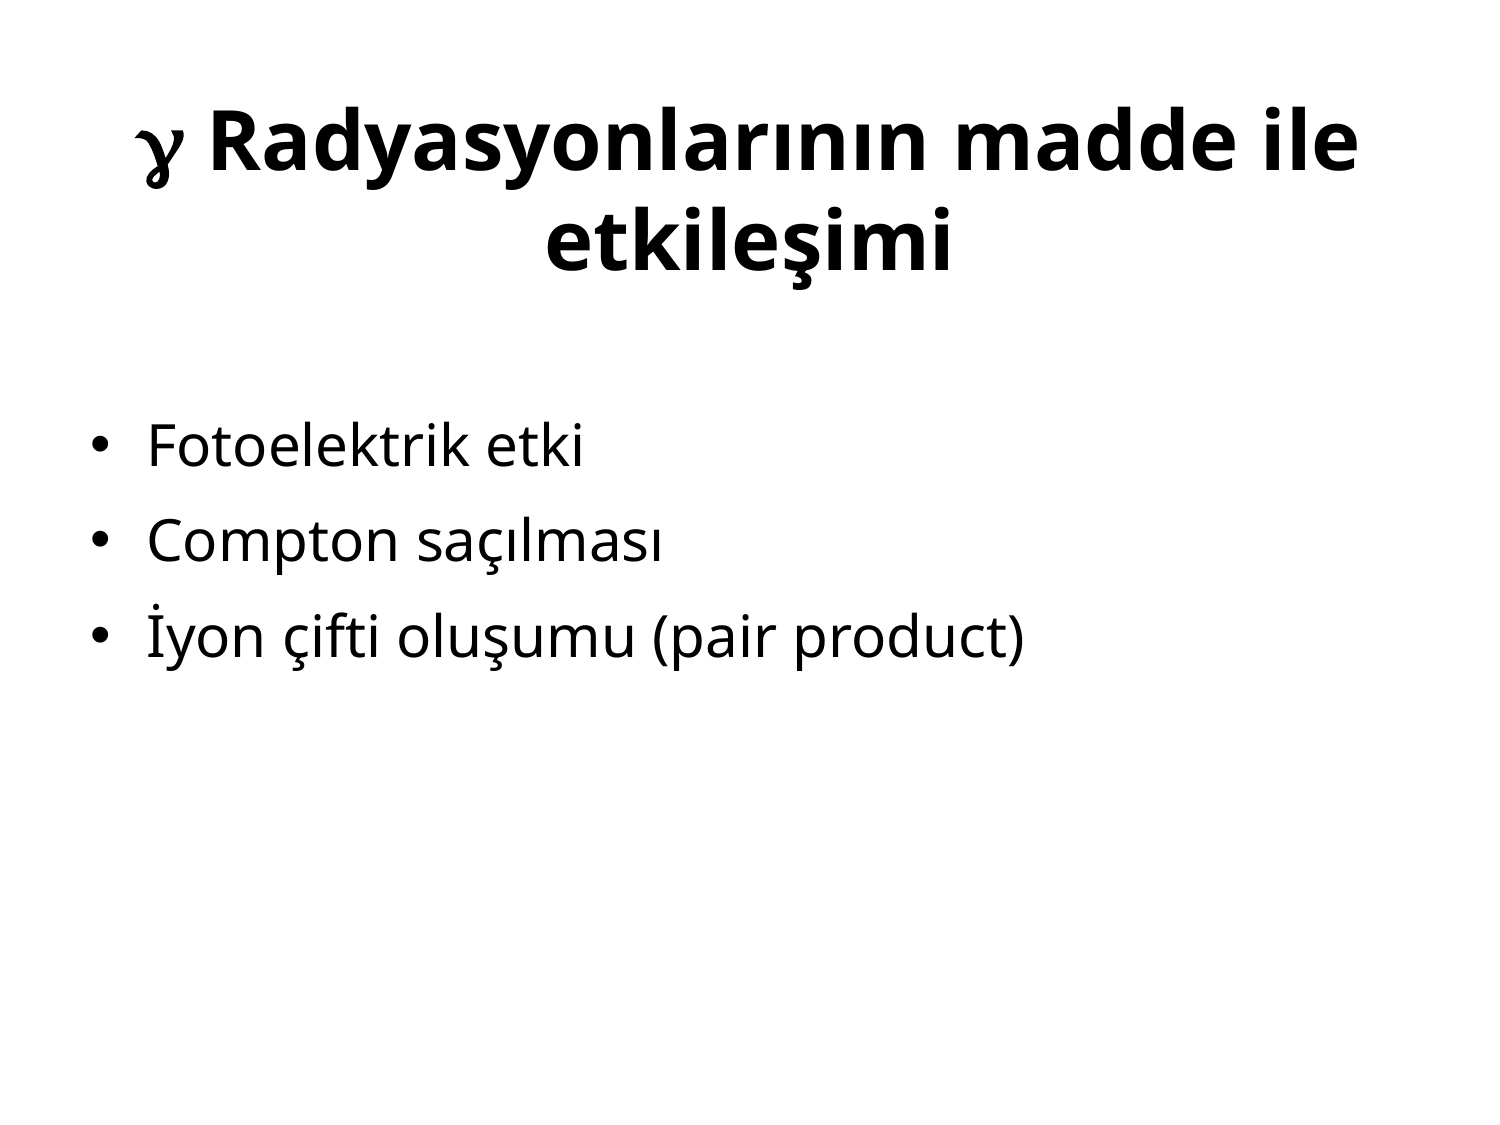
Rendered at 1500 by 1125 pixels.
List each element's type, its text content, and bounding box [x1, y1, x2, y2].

list Fotoelektrik etki Compton saçılması İyon çifti oluşumu (pair product) [75, 386, 1425, 1005]
title  Radyasyonlarının madde ile etkileşimi [75, 93, 1425, 282]
